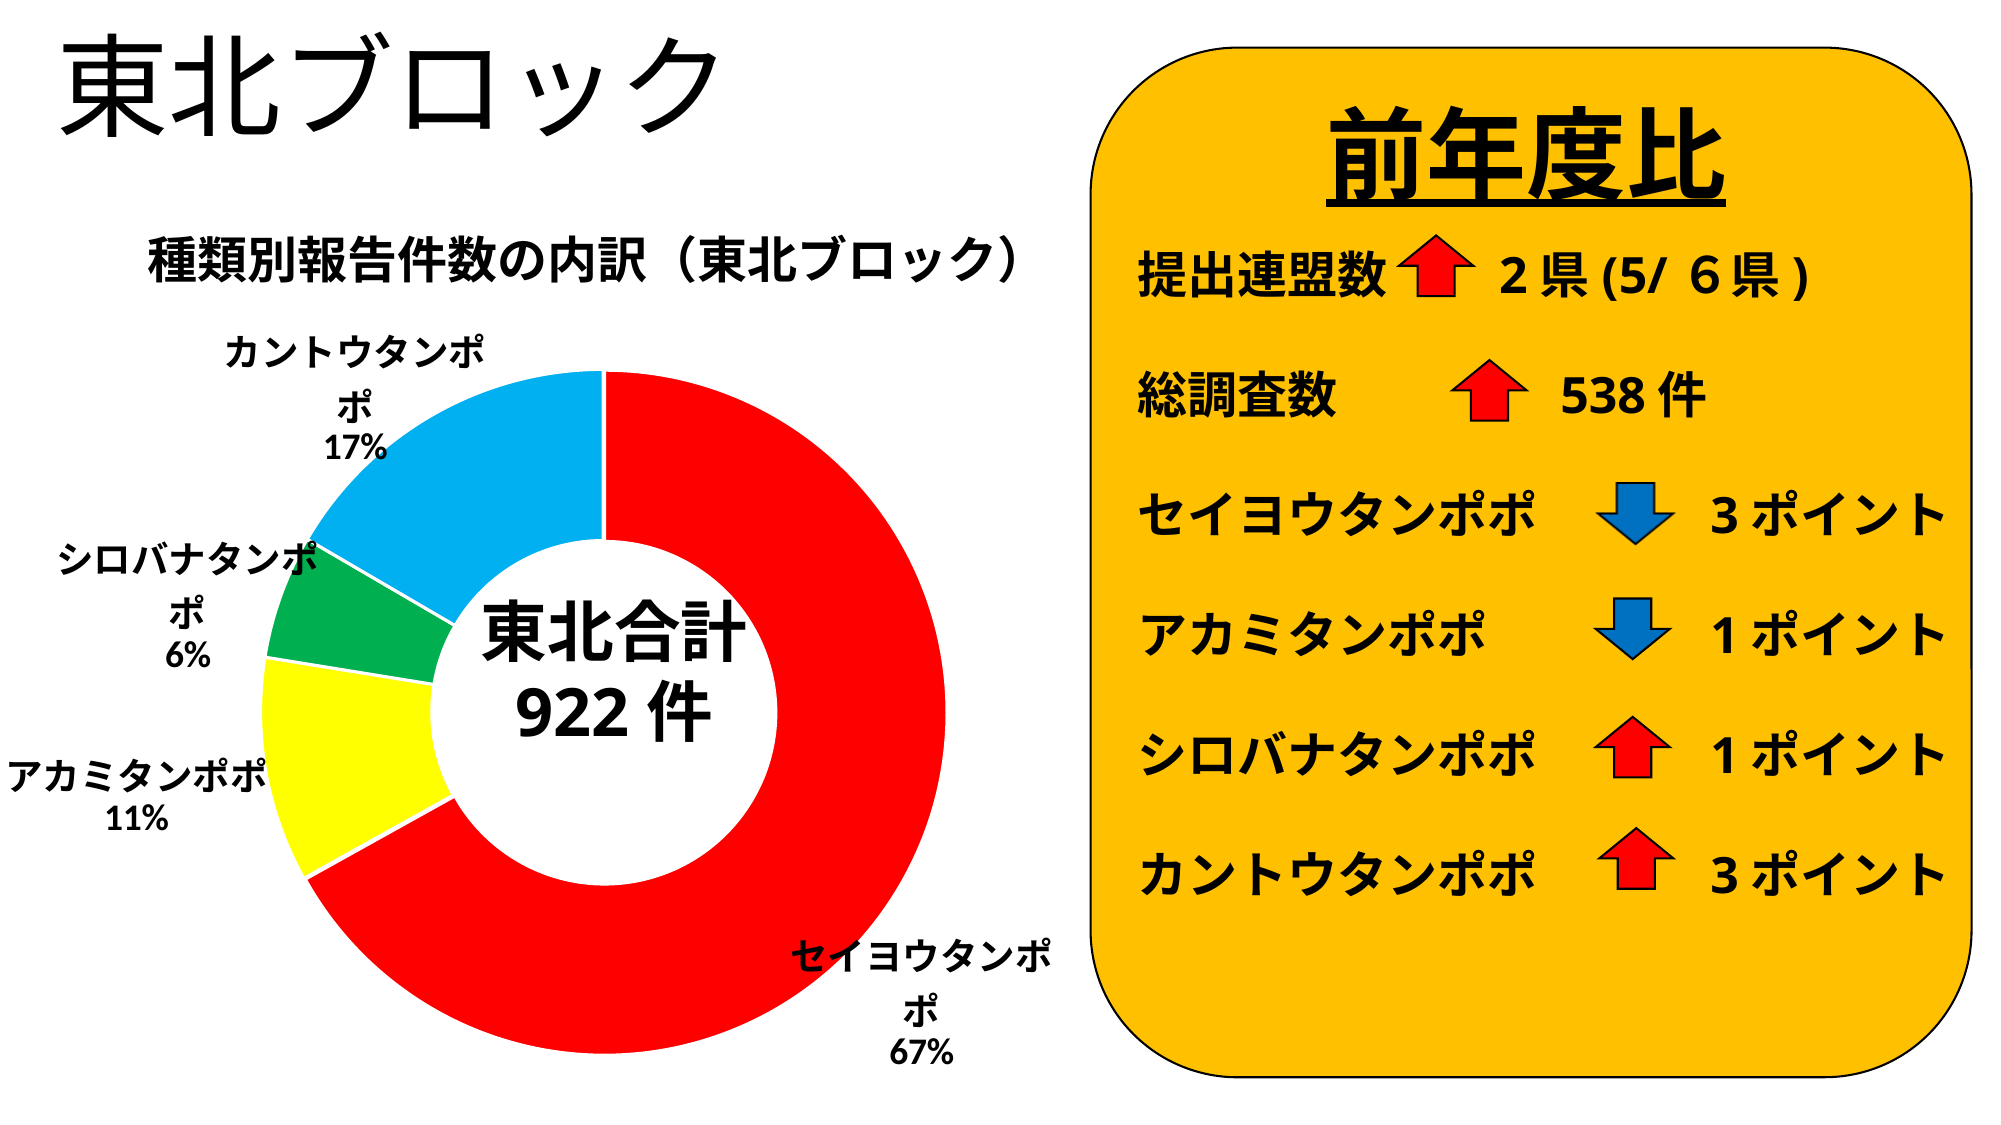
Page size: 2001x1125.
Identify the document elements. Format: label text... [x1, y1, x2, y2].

text_box [1449, 358, 1530, 422]
text_box ・ [1232, 249, 1929, 310]
text_box 提出連盟数 2県(5/６県) 総調査数 538件 セイヨウタンポポ 3ポイント アカミタンポポ 1ポイント シロバナタンポポ 1ポイント カントウタンポポ 3ポイント [1217, 236, 2000, 911]
text_box [1206, 911, 1973, 1079]
text_box [1396, 234, 1477, 298]
chart [0, 179, 1217, 1075]
text_box 前年度比 [1308, 84, 1745, 220]
text_box [1592, 597, 1673, 661]
text_box [1592, 715, 1673, 779]
picture [1595, 482, 1676, 546]
text_box [1596, 826, 1677, 890]
text_box [1090, 46, 1973, 236]
text_box 東北ブロック [41, 8, 879, 159]
